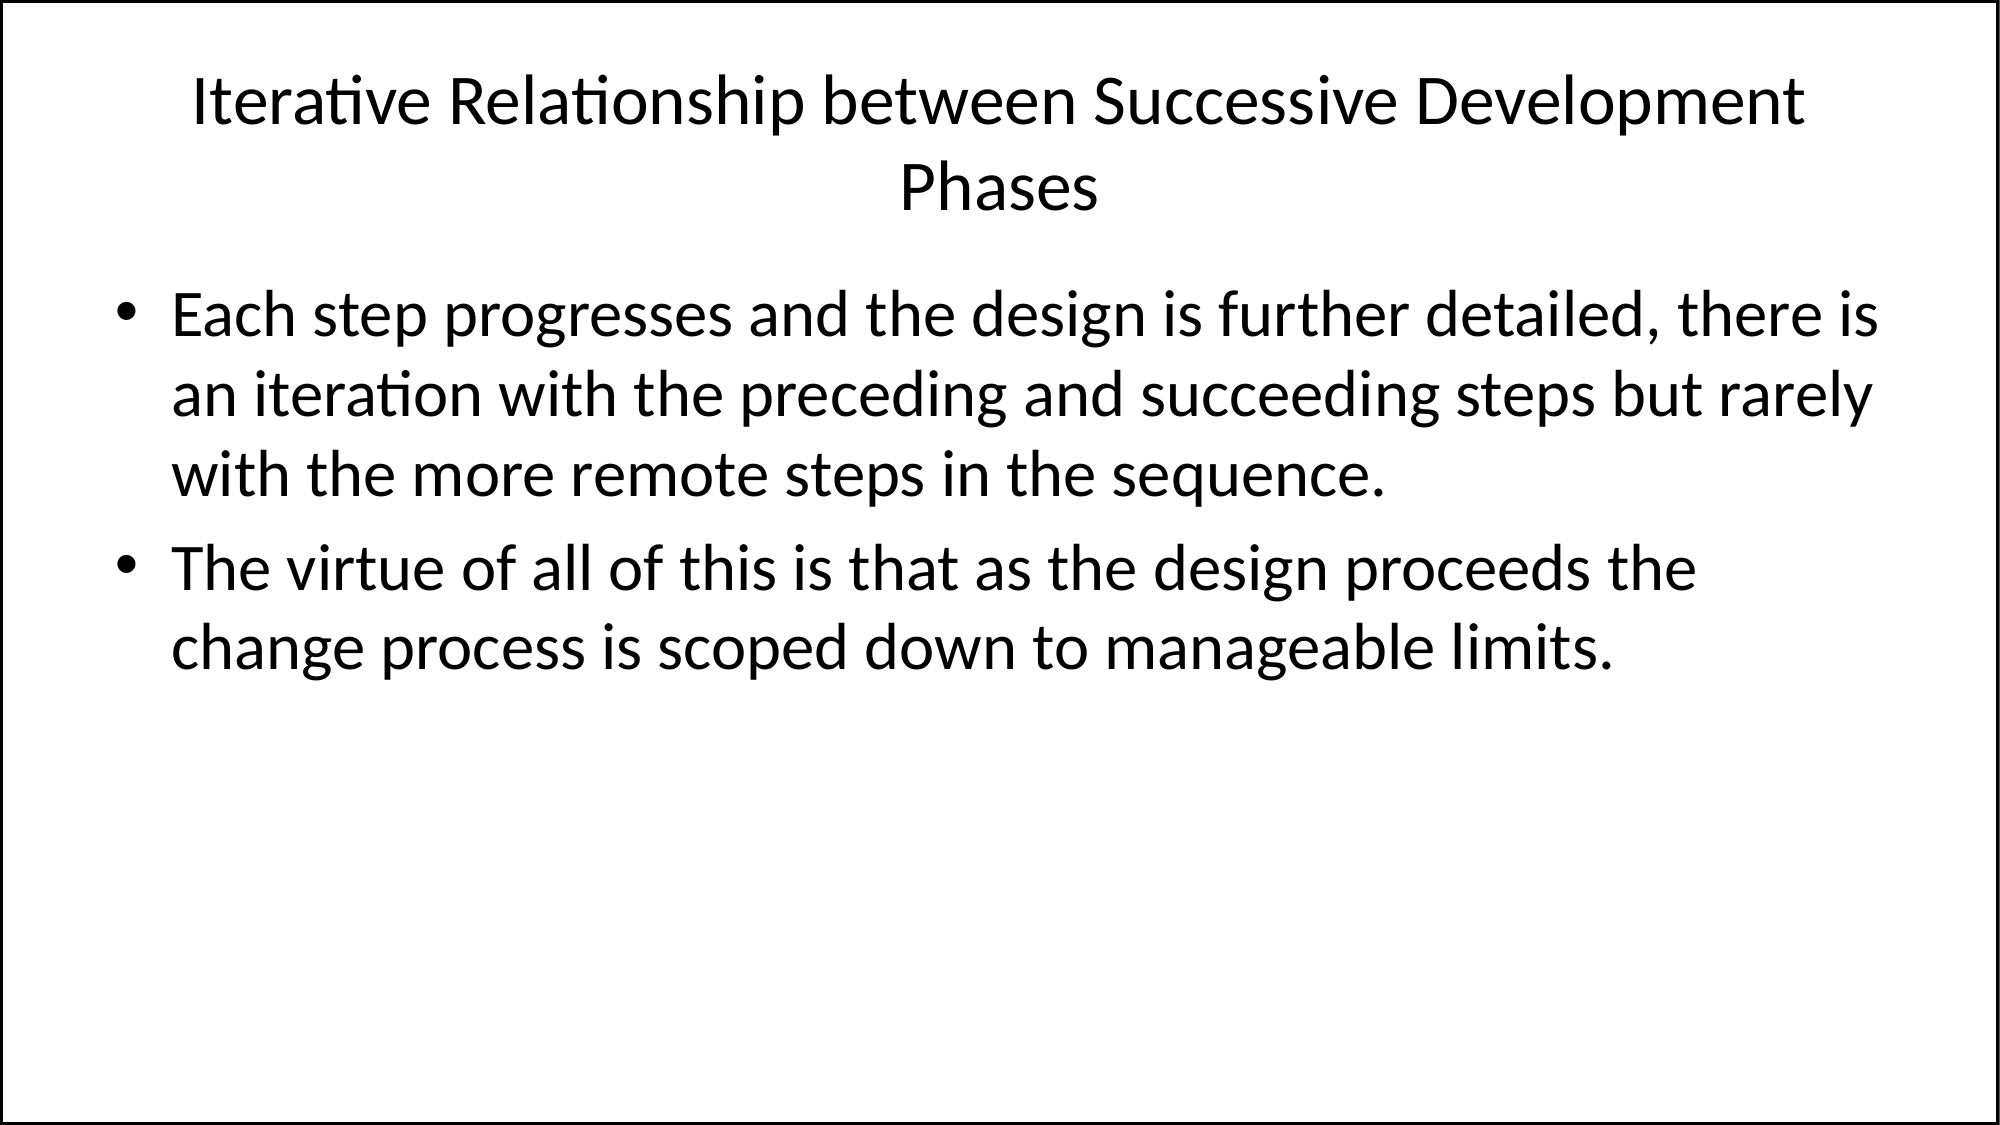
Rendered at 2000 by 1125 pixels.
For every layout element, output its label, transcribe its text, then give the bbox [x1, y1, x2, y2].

list Each step progresses and the design is further detailed, there is an iteration with the preceding and succeeding steps but rarely with the more remote steps in the sequence. The virtue of all of this is that as the design proceeds the change process is scoped down to manageable limits. [99, 262, 1900, 1005]
title Iterative Relationship between Successive Development Phases [99, 45, 1900, 233]
